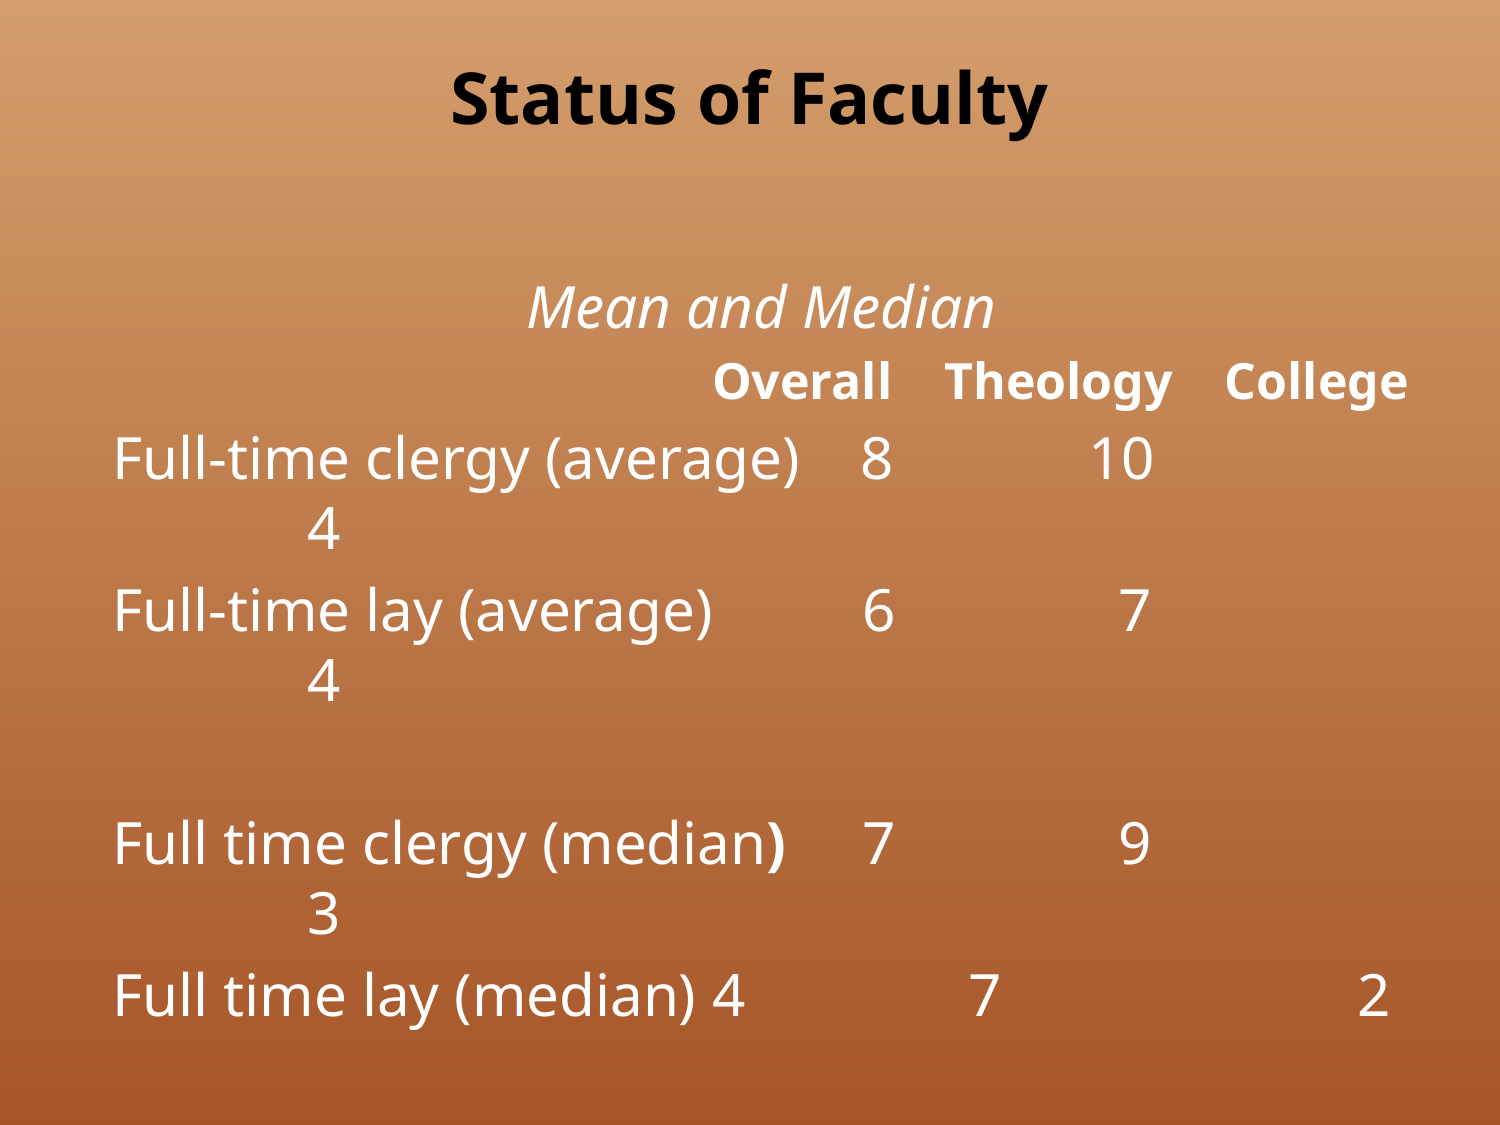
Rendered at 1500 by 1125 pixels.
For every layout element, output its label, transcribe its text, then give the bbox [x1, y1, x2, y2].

title Status of Faculty [75, 45, 1425, 233]
list Mean and Median Overall Theology College Full-time clergy (average) 8 10 4 Full-time lay (average) 6 7 4 Full time clergy (median) 7 9 3 Full time lay (median) 4 7 2 [75, 262, 1425, 1035]
